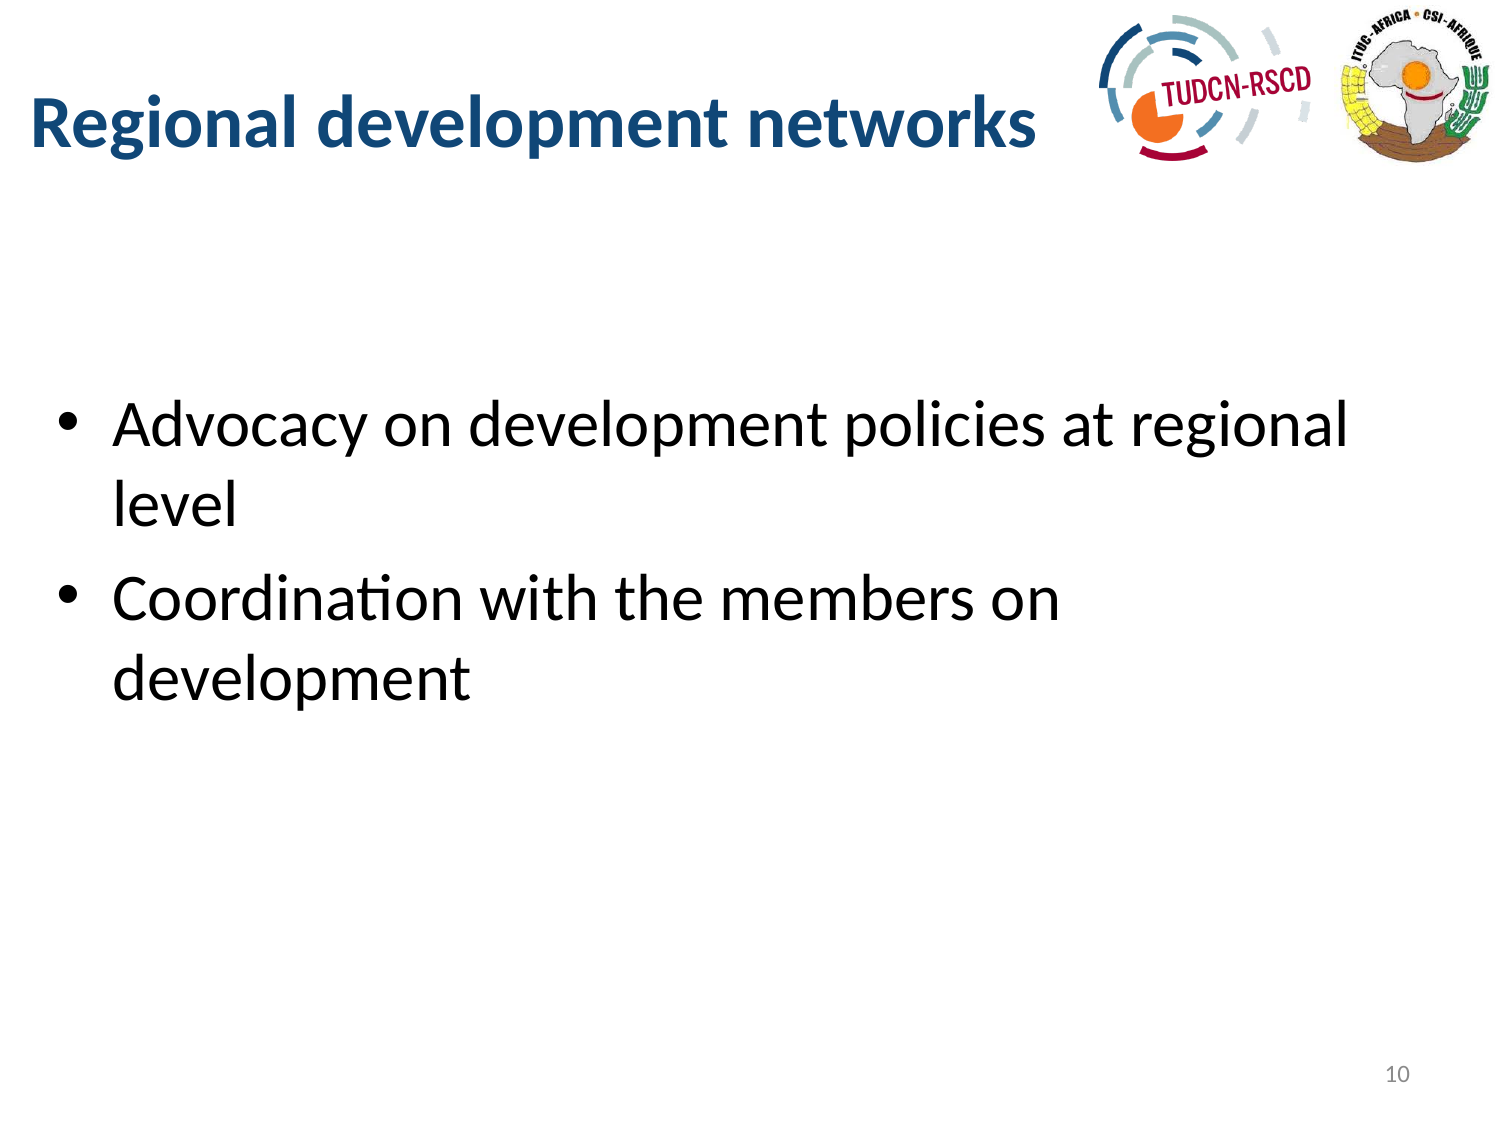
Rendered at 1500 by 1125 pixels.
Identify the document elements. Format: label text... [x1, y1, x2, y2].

slide_number 10 [1074, 1042, 1425, 1103]
text_box Regional development networks [15, 64, 1103, 170]
picture [1099, 15, 1313, 162]
picture [1334, 5, 1500, 171]
text_box Advocacy on development policies at regional level Coordination with the members on development [41, 278, 1436, 1012]
